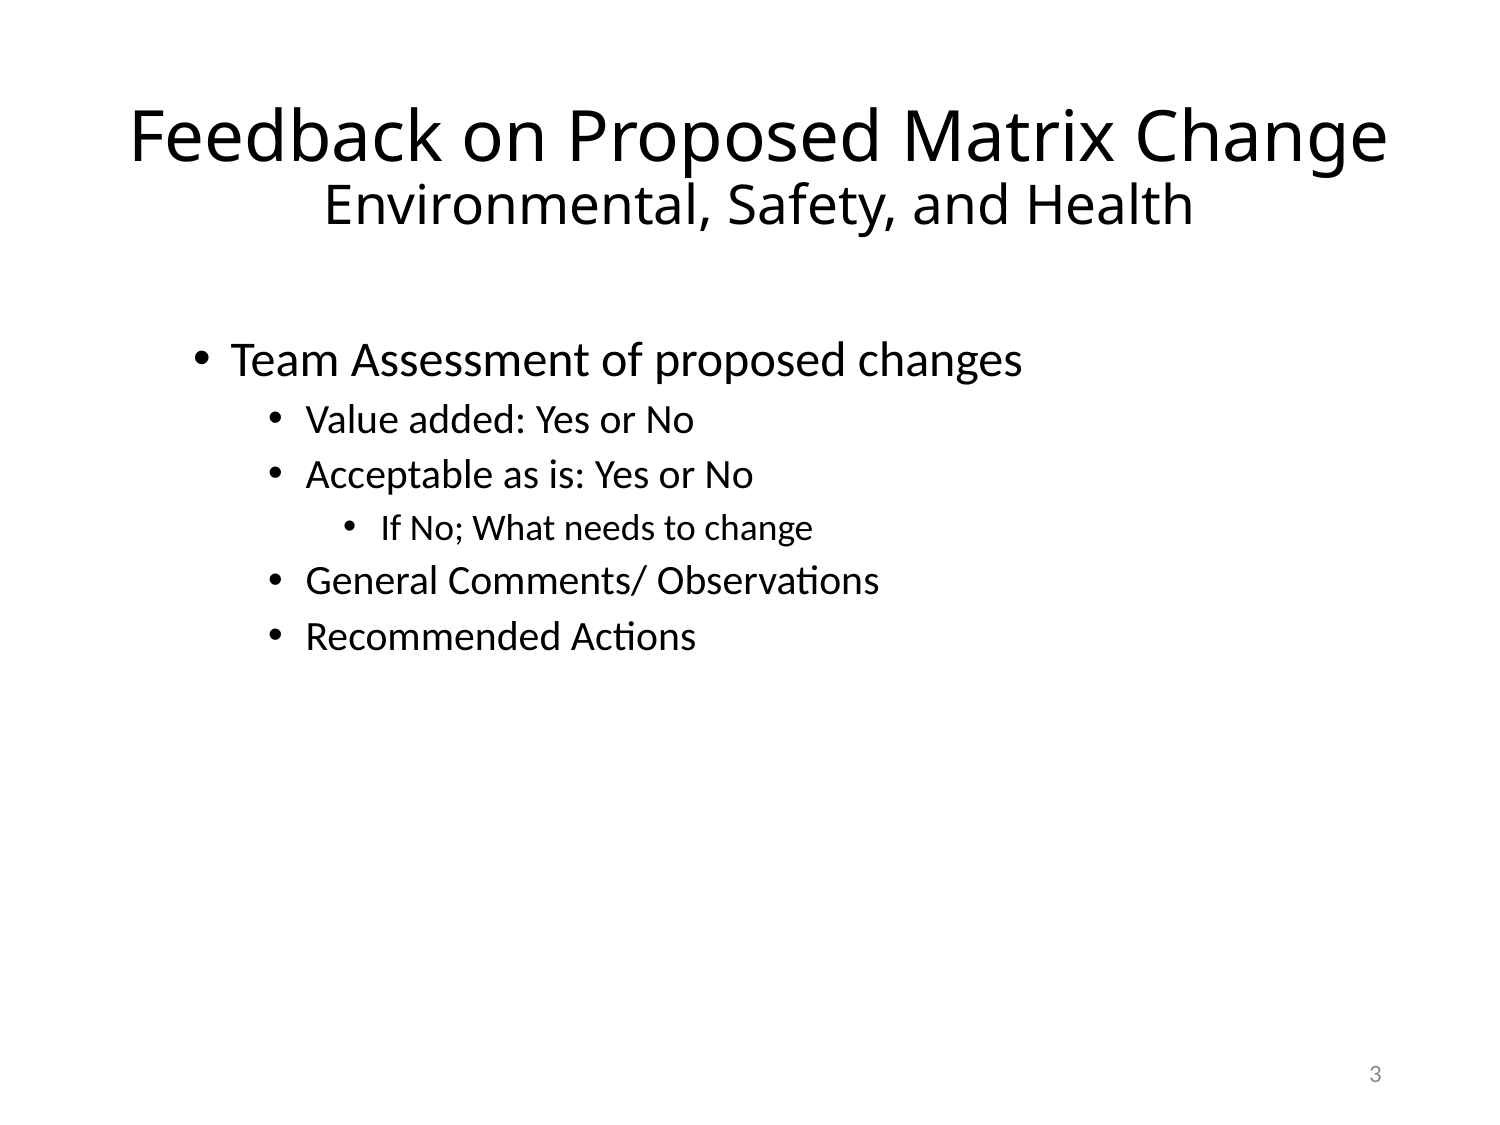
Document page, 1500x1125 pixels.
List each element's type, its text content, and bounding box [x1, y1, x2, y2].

slide_number 3 [1059, 1042, 1397, 1103]
list Team Assessment of proposed changes Value added: Yes or No Acceptable as is: Yes or No If No; What needs to change General Comments/ Observations Recommended Actions [103, 254, 1397, 1005]
title Feedback on Proposed Matrix Change Environmental, Safety, and Health [87, 59, 1432, 278]
